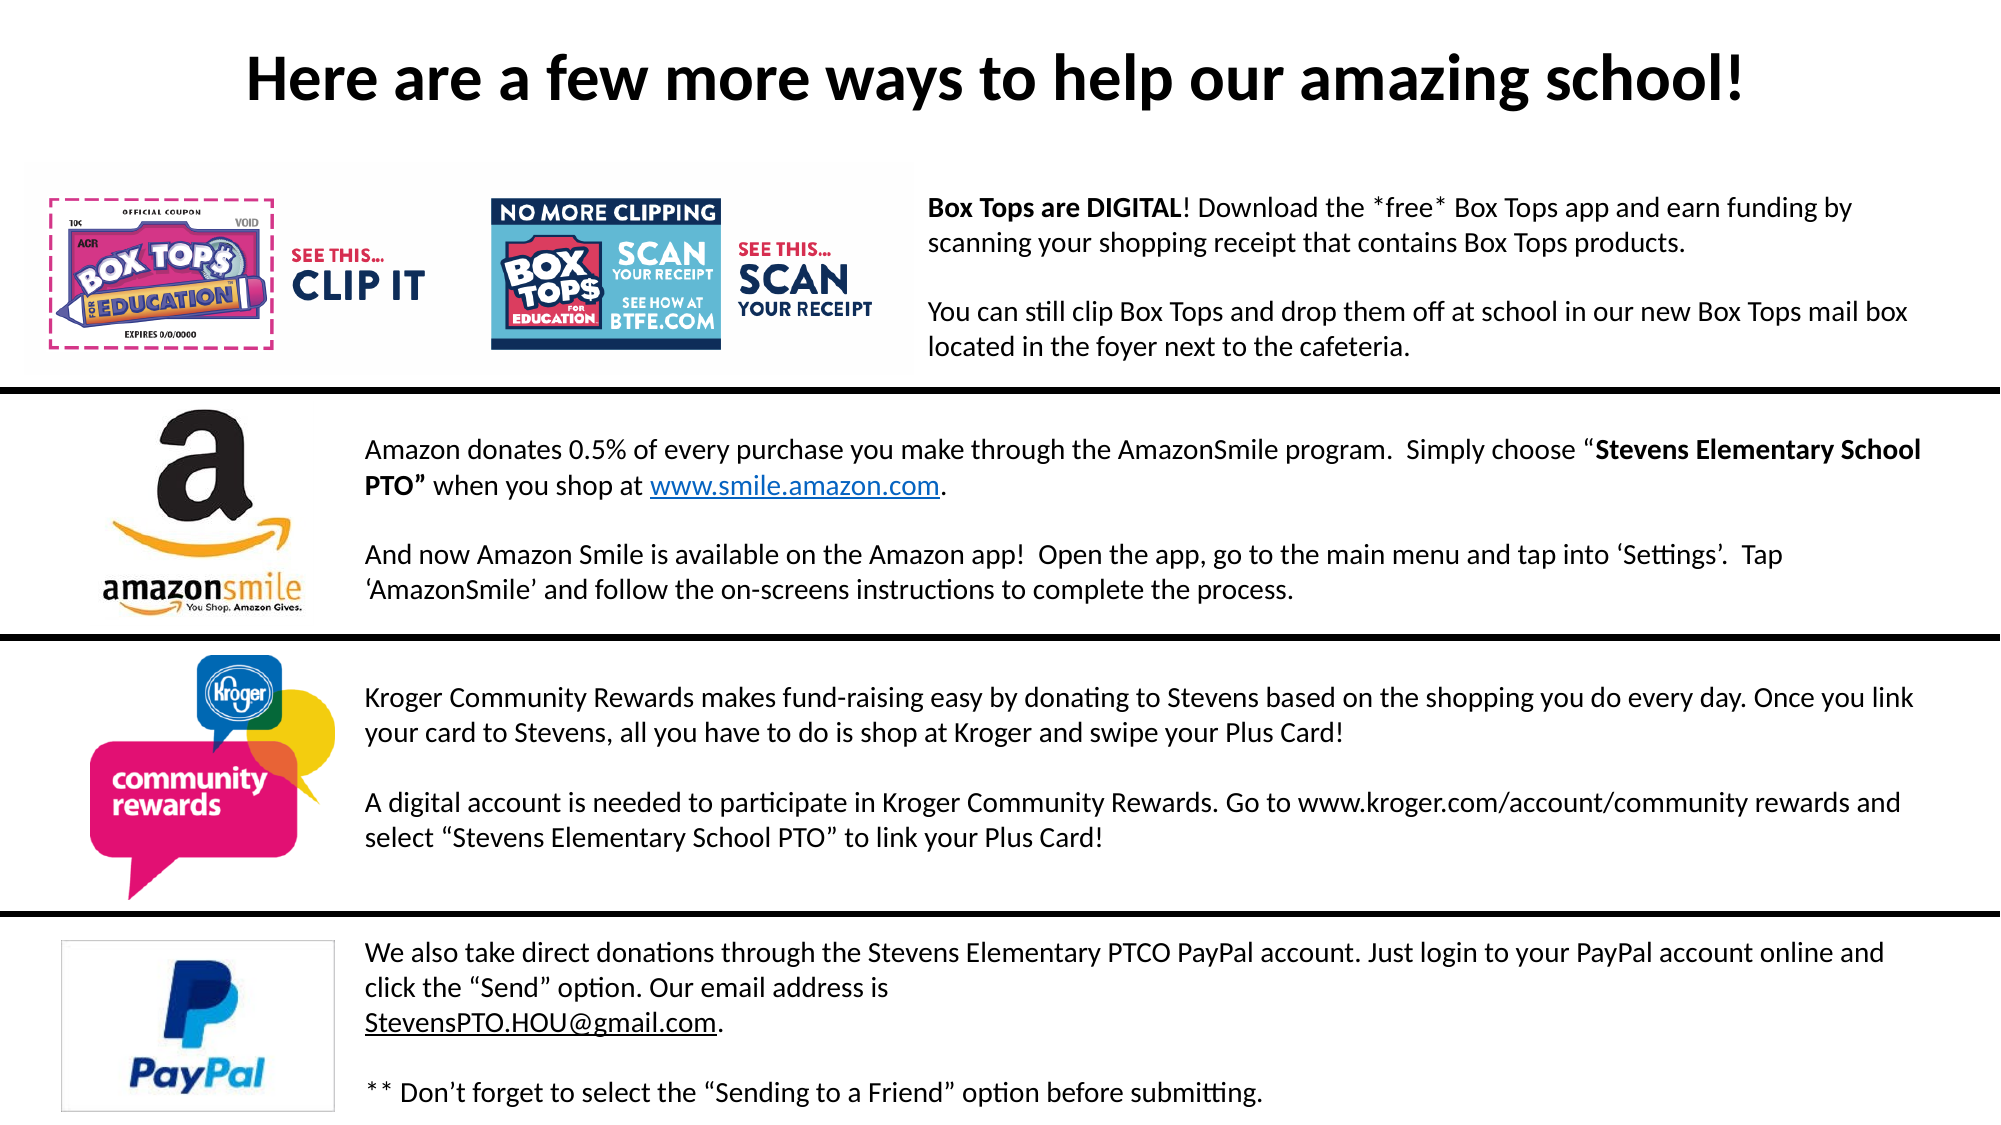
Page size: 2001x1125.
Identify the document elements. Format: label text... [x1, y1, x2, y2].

text_box We also take direct donations through the Stevens Elementary PTCO PayPal account. Just login to your PayPal account online and click the “Send” option. Our email address is StevensPTO.HOU@gmail.com. ** Don’t forget to select the “Sending to a Friend” option before submitting. [349, 925, 1946, 1116]
picture [89, 655, 335, 900]
text_box Box Tops are DIGITAL! Download the *free* Box Tops app and earn funding by scanning your shopping receipt that contains Box Tops products. You can still clip Box Tops and drop them off at school in our new Box Tops mail box located in the foyer next to the cafeteria. [914, 180, 1946, 370]
text_box Amazon donates 0.5% of every purchase you make through the AmazonSmile program. Simply choose “Stevens Elementary School PTO” when you shop at www.smile.amazon.com. And now Amazon Smile is available on the Amazon app! Open the app, go to the main menu and tap into ‘Settings’. Tap ‘AmazonSmile’ and follow the on-screens instructions to complete the process. [349, 423, 1946, 613]
text_box Here are a few more ways to help our amazing school! [48, 26, 1946, 122]
picture [89, 401, 314, 626]
picture [24, 162, 914, 375]
text_box Kroger Community Rewards makes fund-raising easy by donating to Stevens based on the shopping you do every day. Once you link your card to Stevens, all you have to do is shop at Kroger and swipe your Plus Card! A digital account is needed to participate in Kroger Community Rewards. Go to www.kroger.com/account/community rewards and select “Stevens Elementary School PTO” to link your Plus Card! [349, 670, 1946, 861]
picture [61, 940, 335, 1112]
